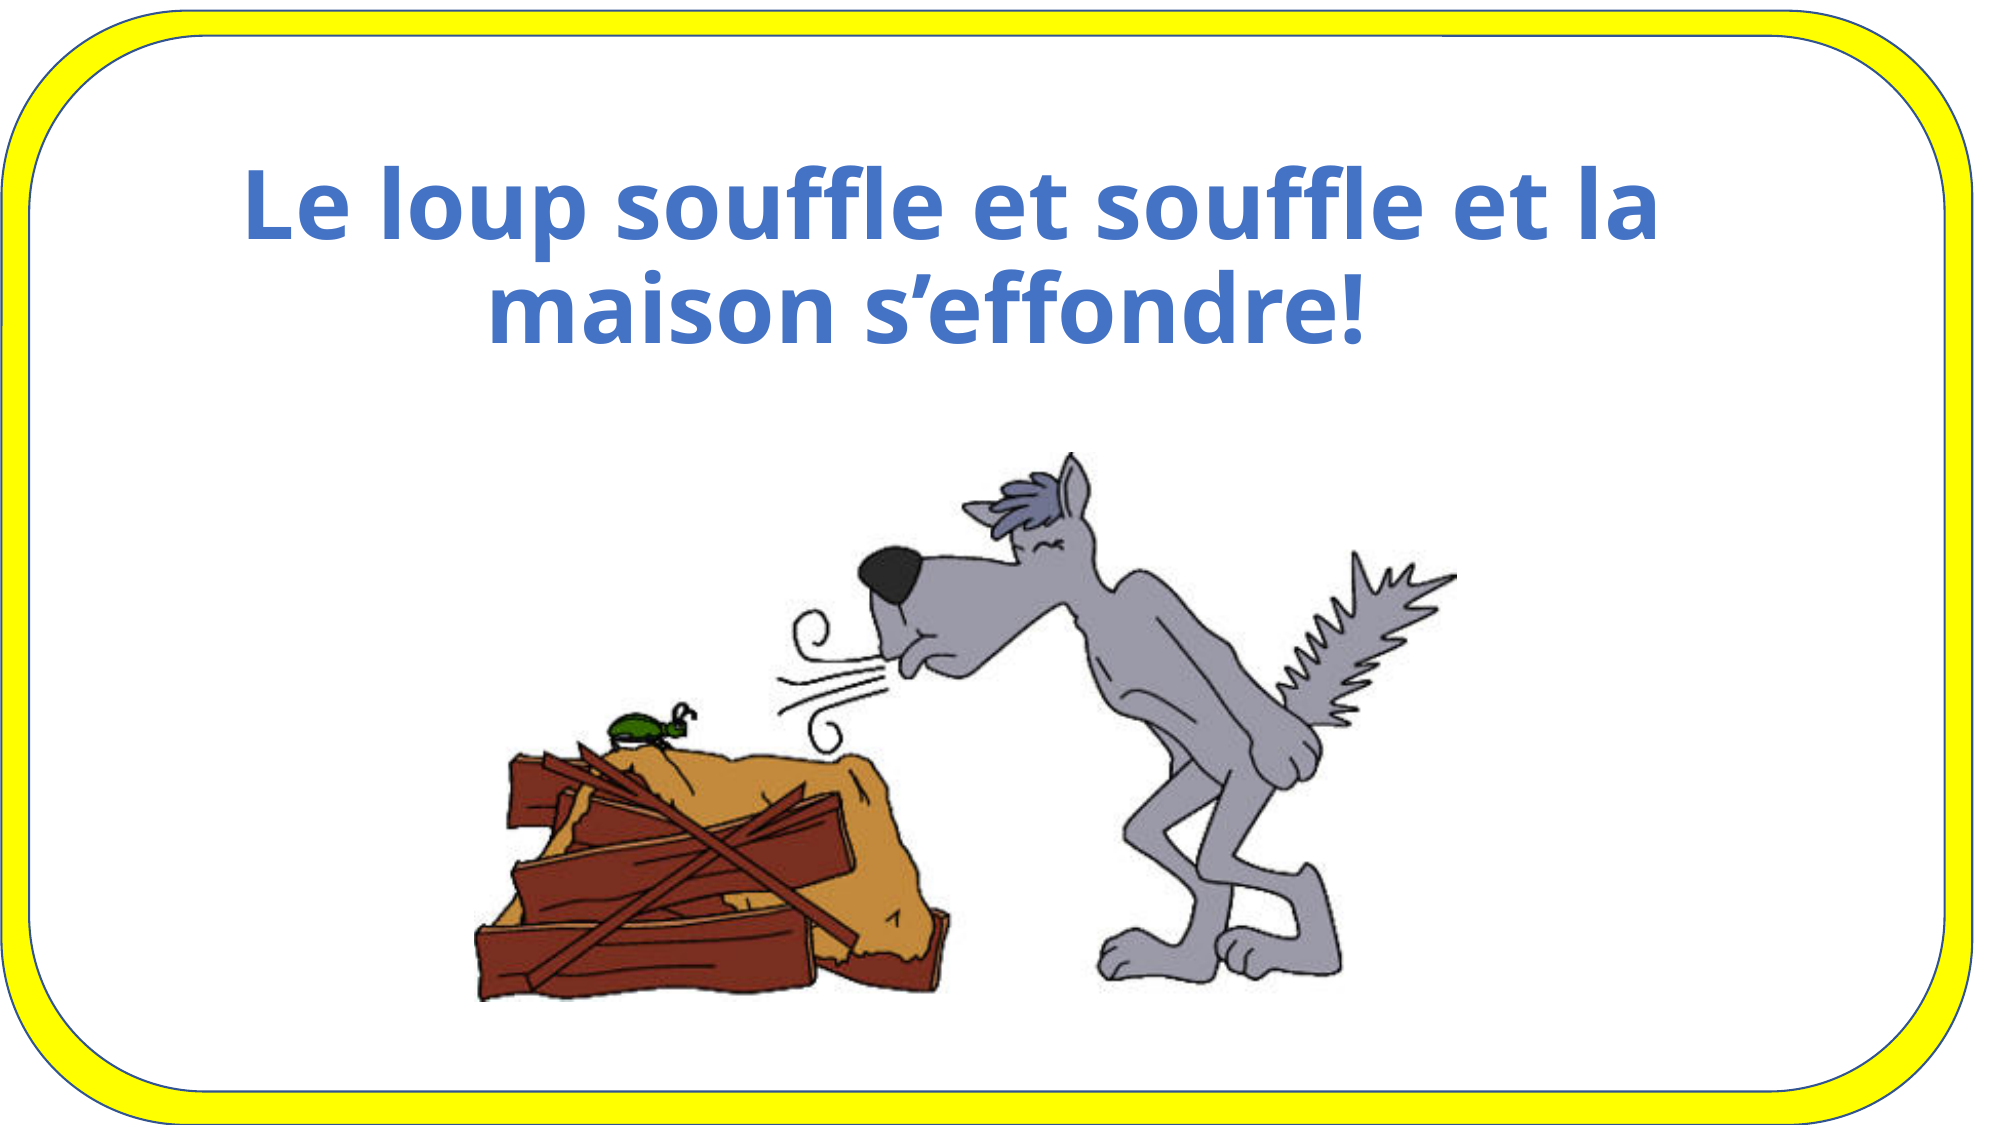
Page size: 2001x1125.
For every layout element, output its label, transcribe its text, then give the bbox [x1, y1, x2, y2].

text_box [0, 9, 1974, 1125]
picture [474, 452, 1457, 1002]
title Le loup souffle et souffle et la maison s’effondre! [189, 144, 1690, 372]
text_box [28, 34, 1946, 1093]
